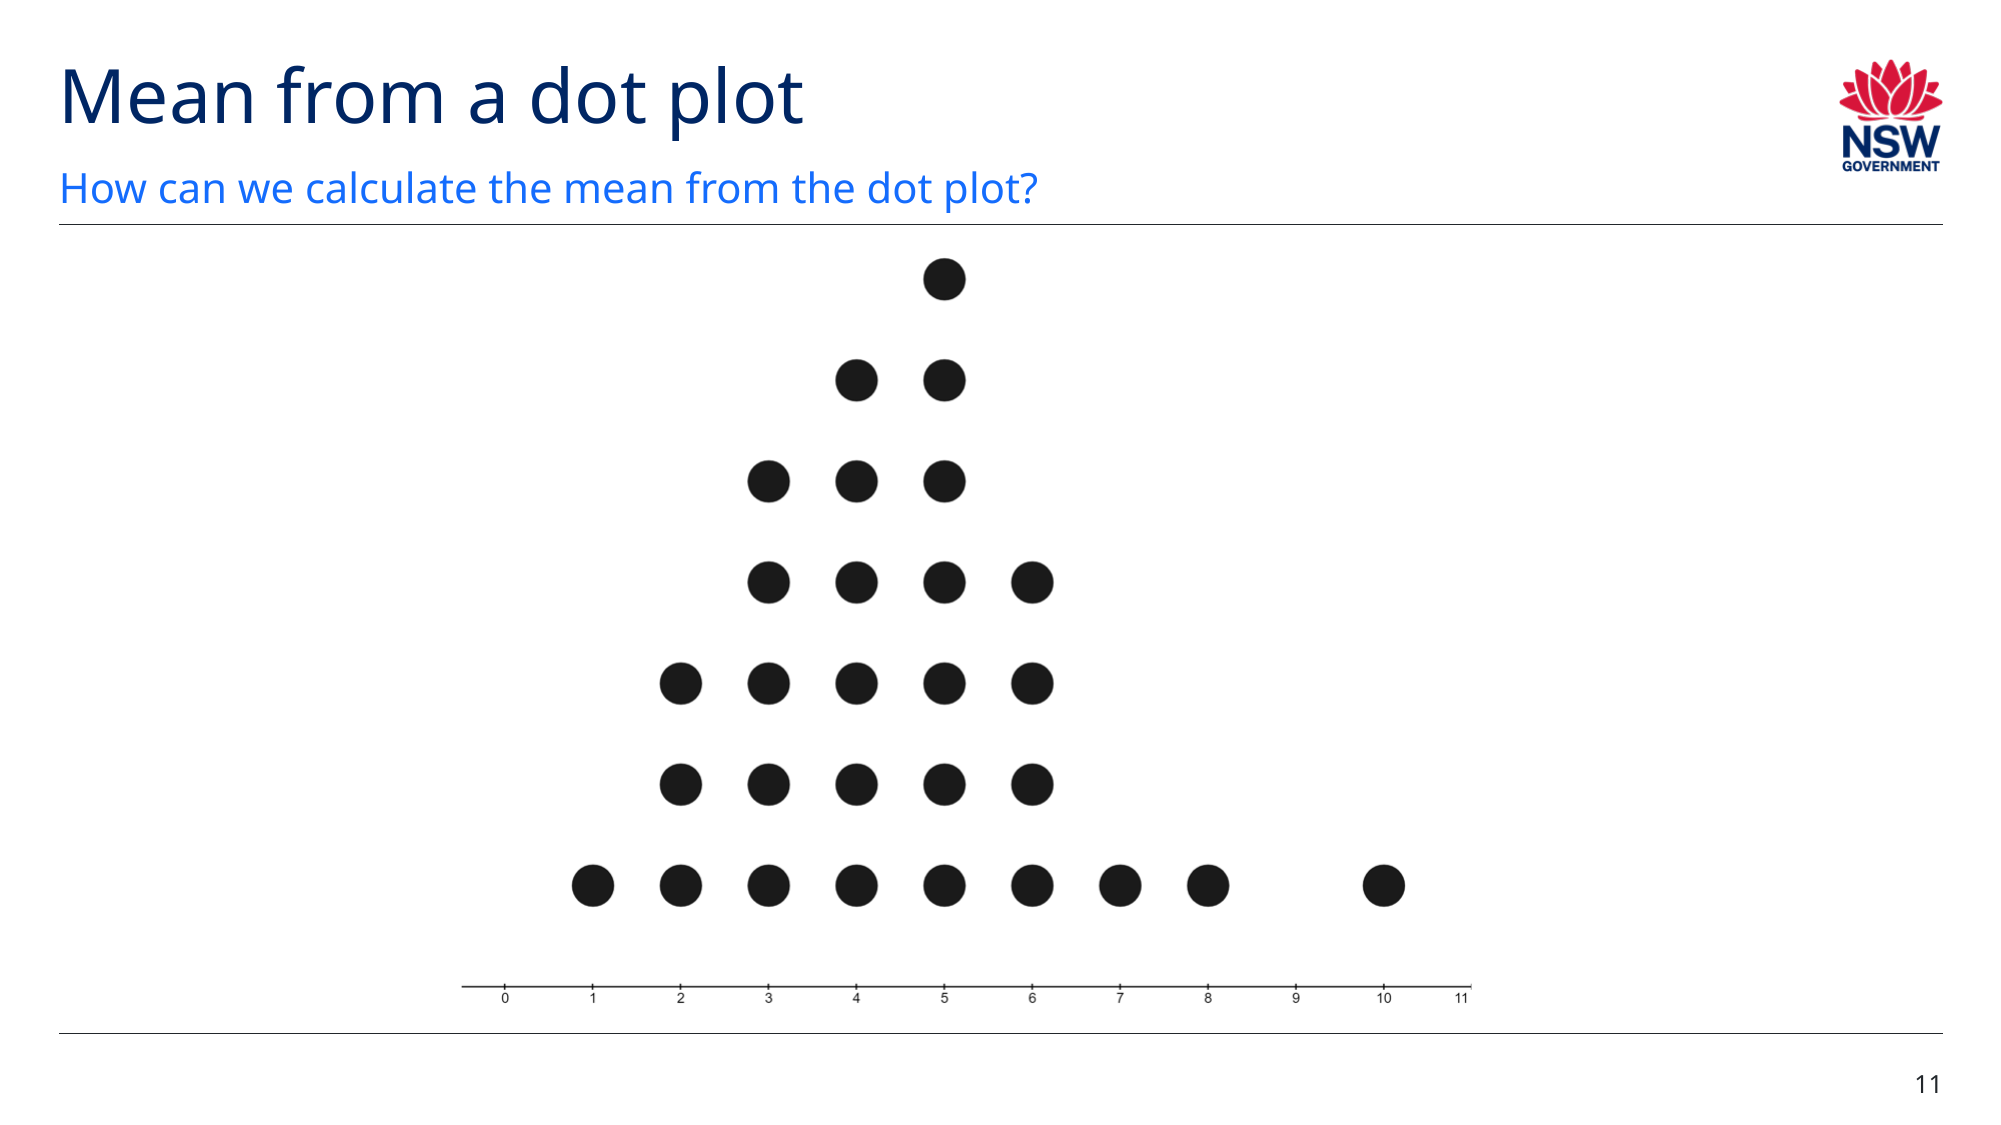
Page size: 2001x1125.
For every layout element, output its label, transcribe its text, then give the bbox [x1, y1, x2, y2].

picture [1839, 59, 1943, 172]
picture [461, 240, 1472, 1031]
list How can we calculate the mean from the dot plot? [59, 161, 1713, 212]
title Mean from a dot plot [59, 59, 1713, 149]
slide_number 11 [1824, 1068, 1943, 1099]
